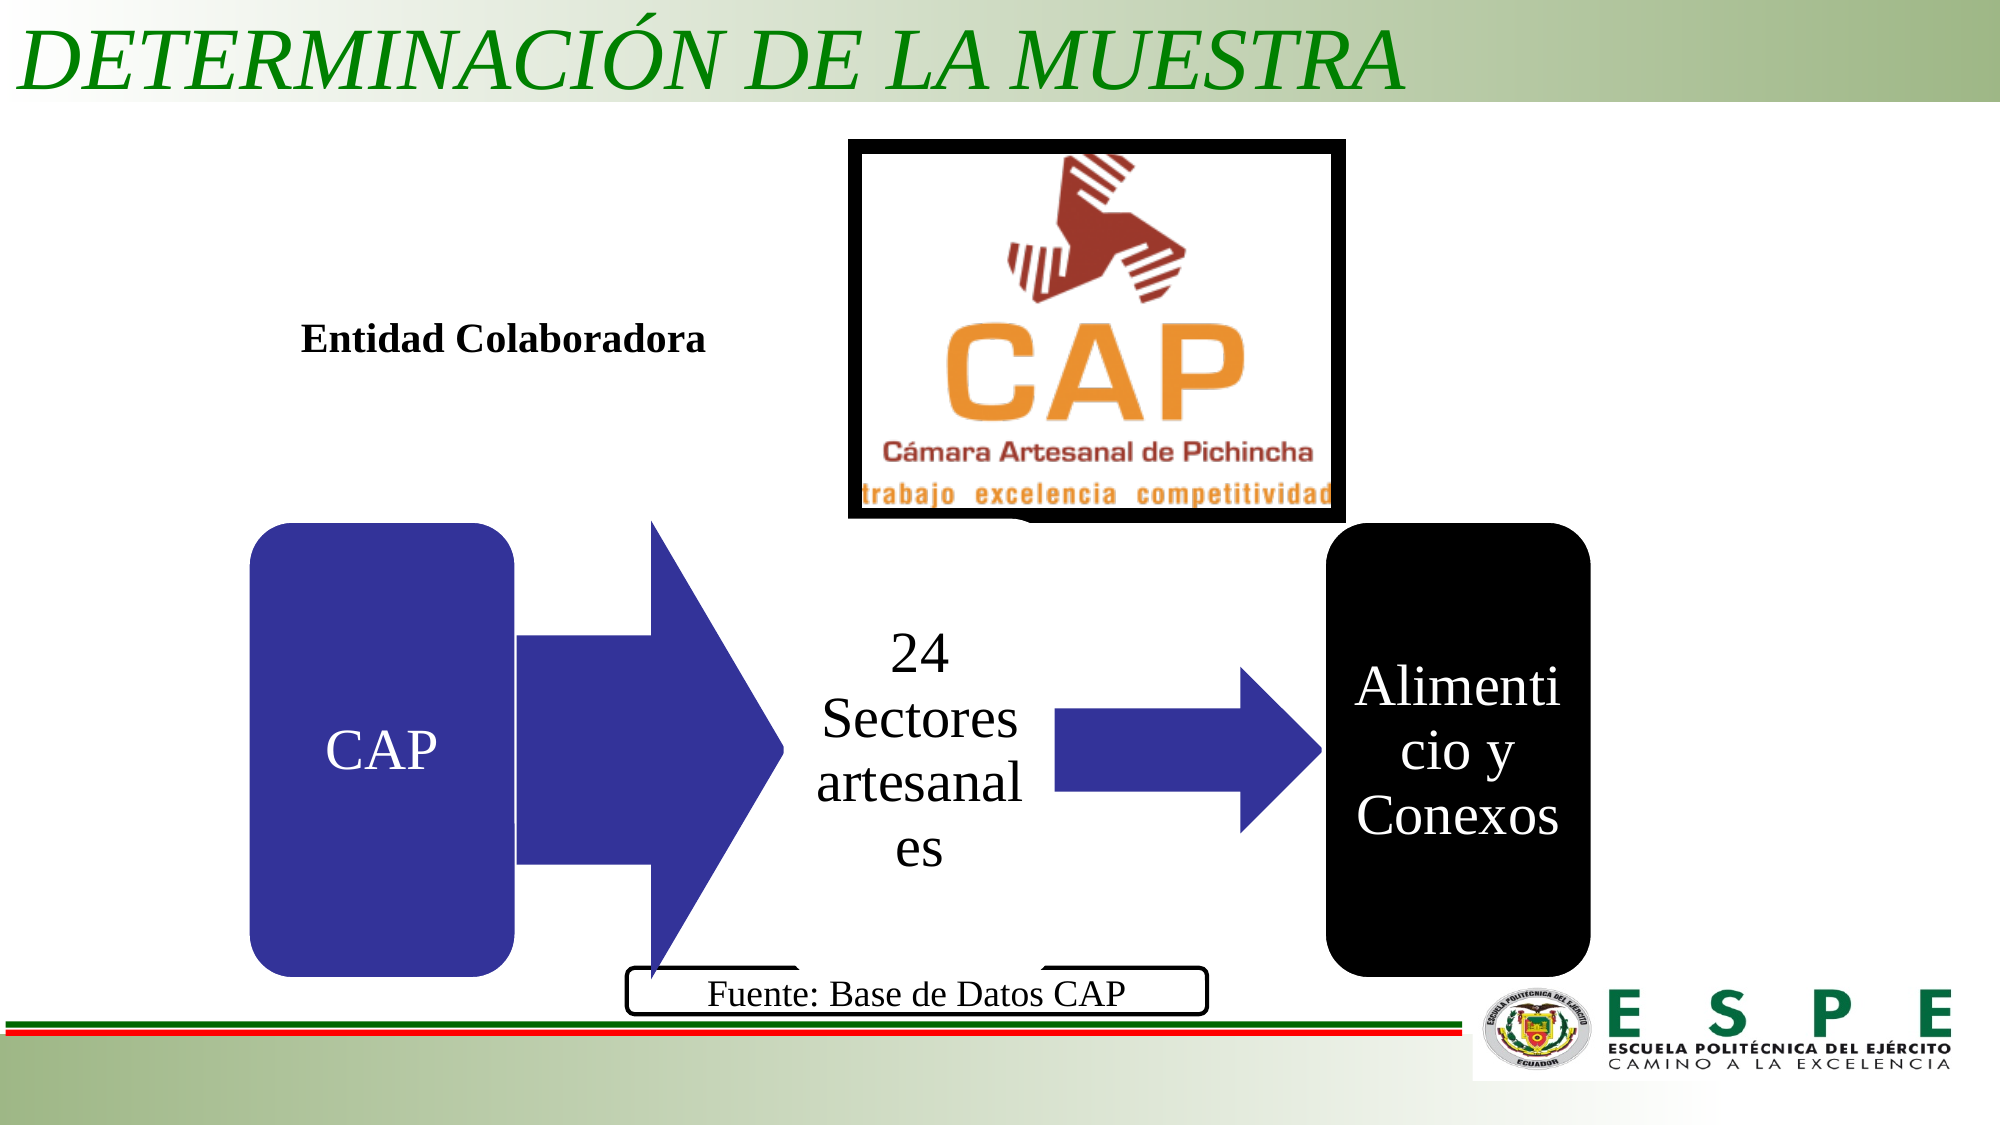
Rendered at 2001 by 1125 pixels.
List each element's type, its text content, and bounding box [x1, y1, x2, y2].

text_box Entidad Colaboradora [251, 303, 756, 369]
text_box Fuente: Base de Datos CAP [624, 988, 1210, 1017]
text_box DETERMINACIÓN DE LA MUESTRA [0, 0, 1862, 106]
picture [861, 153, 1332, 509]
picture [1472, 976, 1977, 1081]
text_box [247, 520, 1594, 980]
